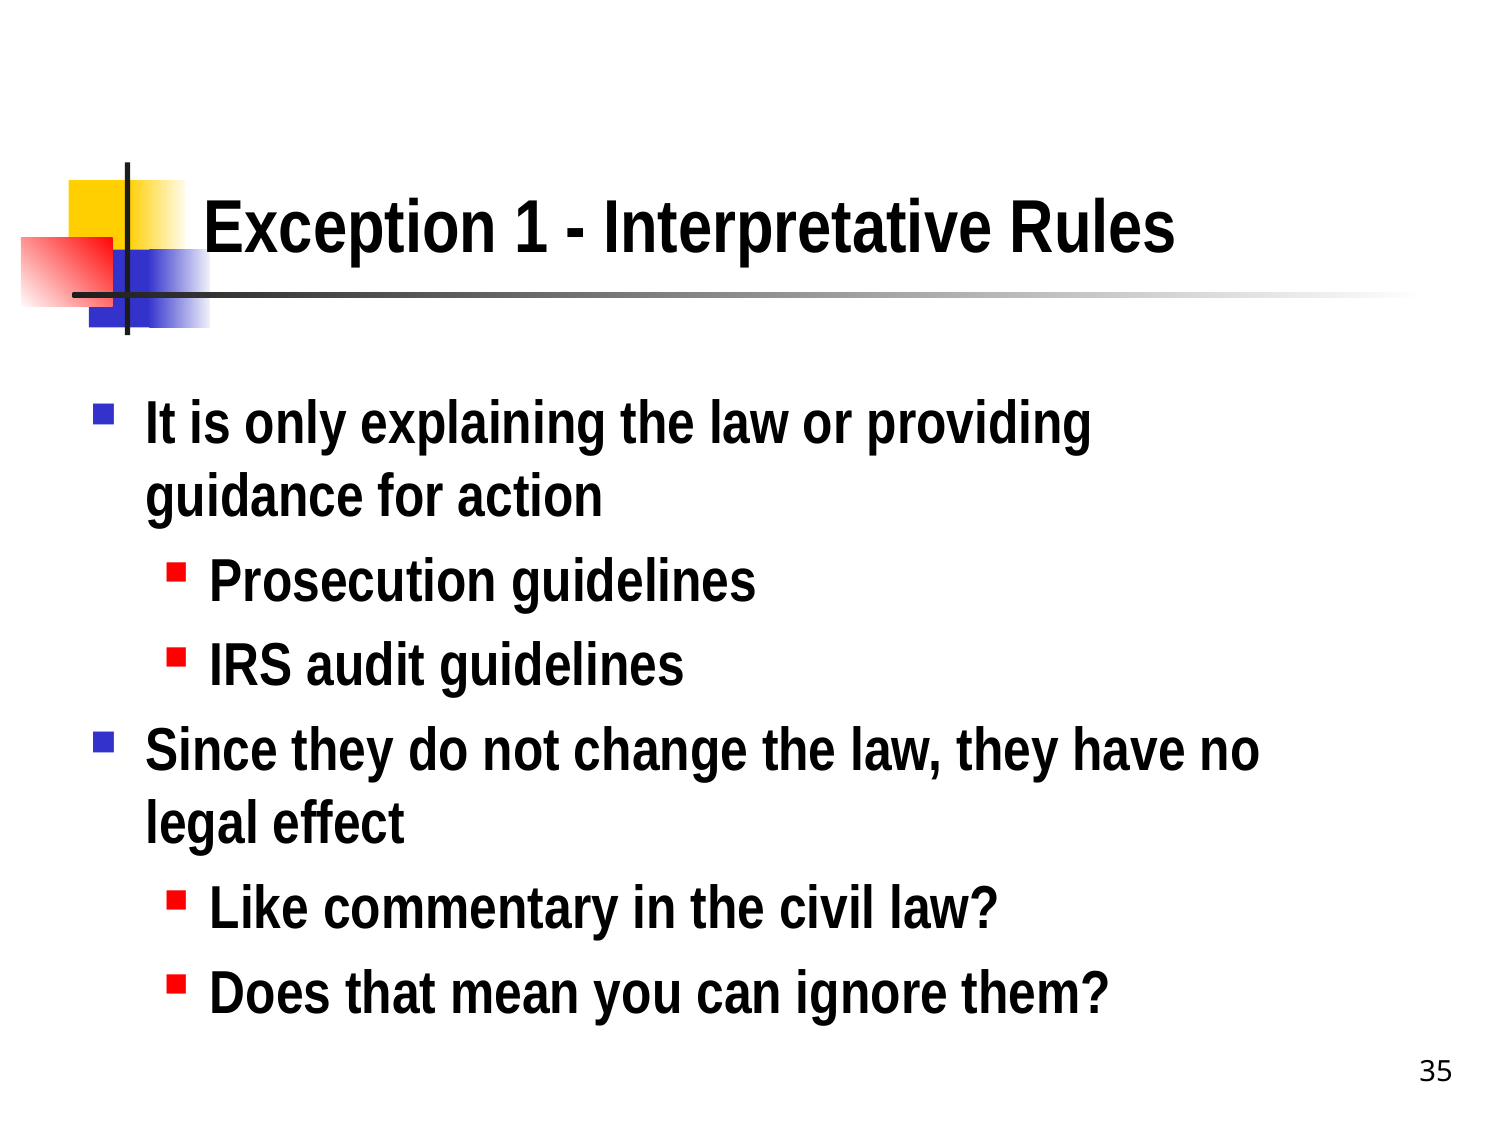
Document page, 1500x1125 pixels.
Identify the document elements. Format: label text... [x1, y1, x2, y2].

list It is only explaining the law or providing guidance for action Prosecution guidelines IRS audit guidelines Since they do not change the law, they have no legal effect Like commentary in the civil law? Does that mean you can ignore them? [75, 375, 1337, 1038]
slide_number 35 [1155, 1024, 1468, 1100]
title Exception 1 - Interpretative Rules [188, 35, 1468, 275]
